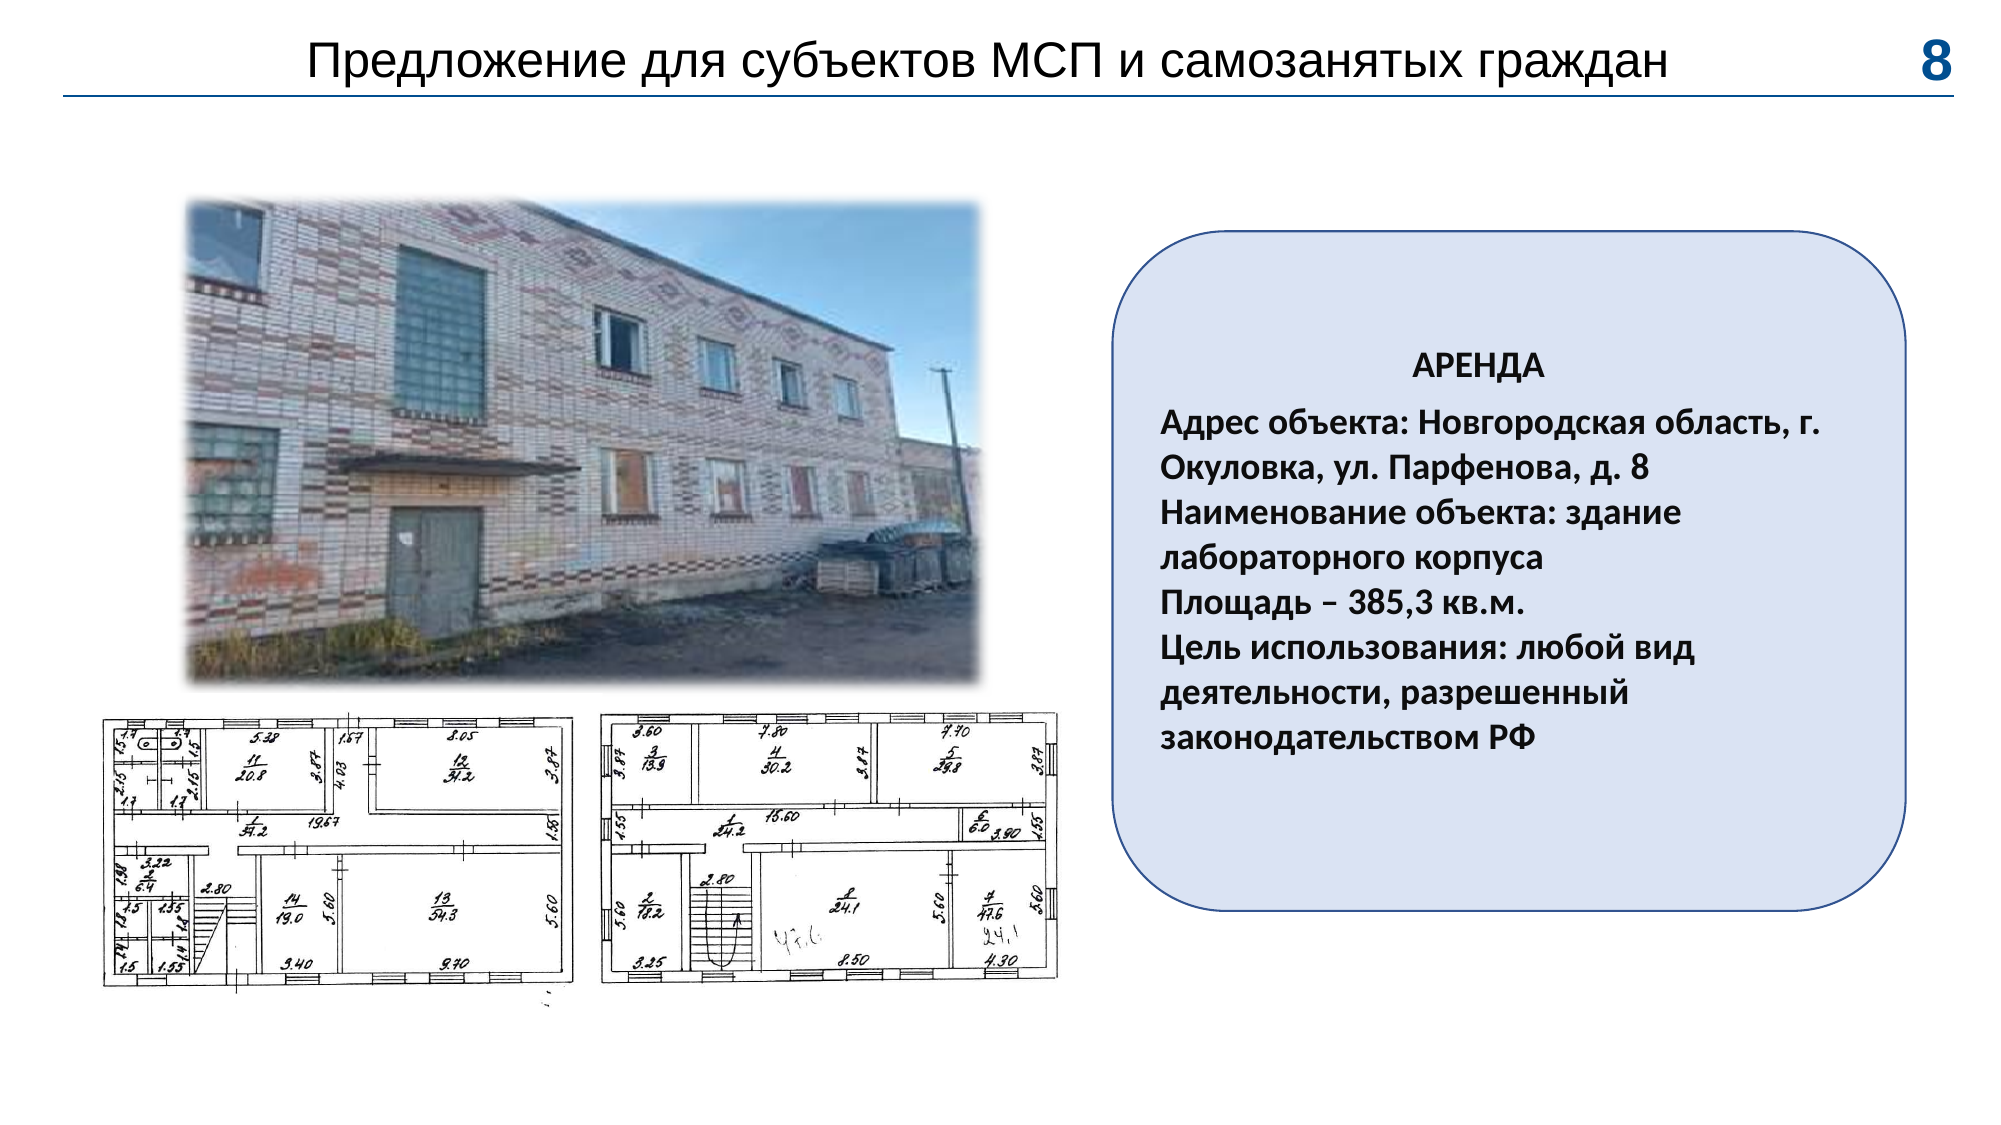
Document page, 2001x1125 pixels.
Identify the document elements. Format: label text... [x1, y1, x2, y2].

text_box АРЕНДА Адрес объекта: Новгородская область, г. Окуловка, ул. Парфенова, д. 8 Наименование объекта: здание лабораторного корпуса Площадь – 385,3 кв.м. Цель использования: любой вид деятельности, разрешенный законодательством РФ [1111, 230, 1907, 912]
text_box 8 [1930, 42, 1954, 81]
text_box Предложение для субъектов МСП и самозанятых граждан [46, 42, 1930, 81]
picture [83, 192, 1083, 1008]
